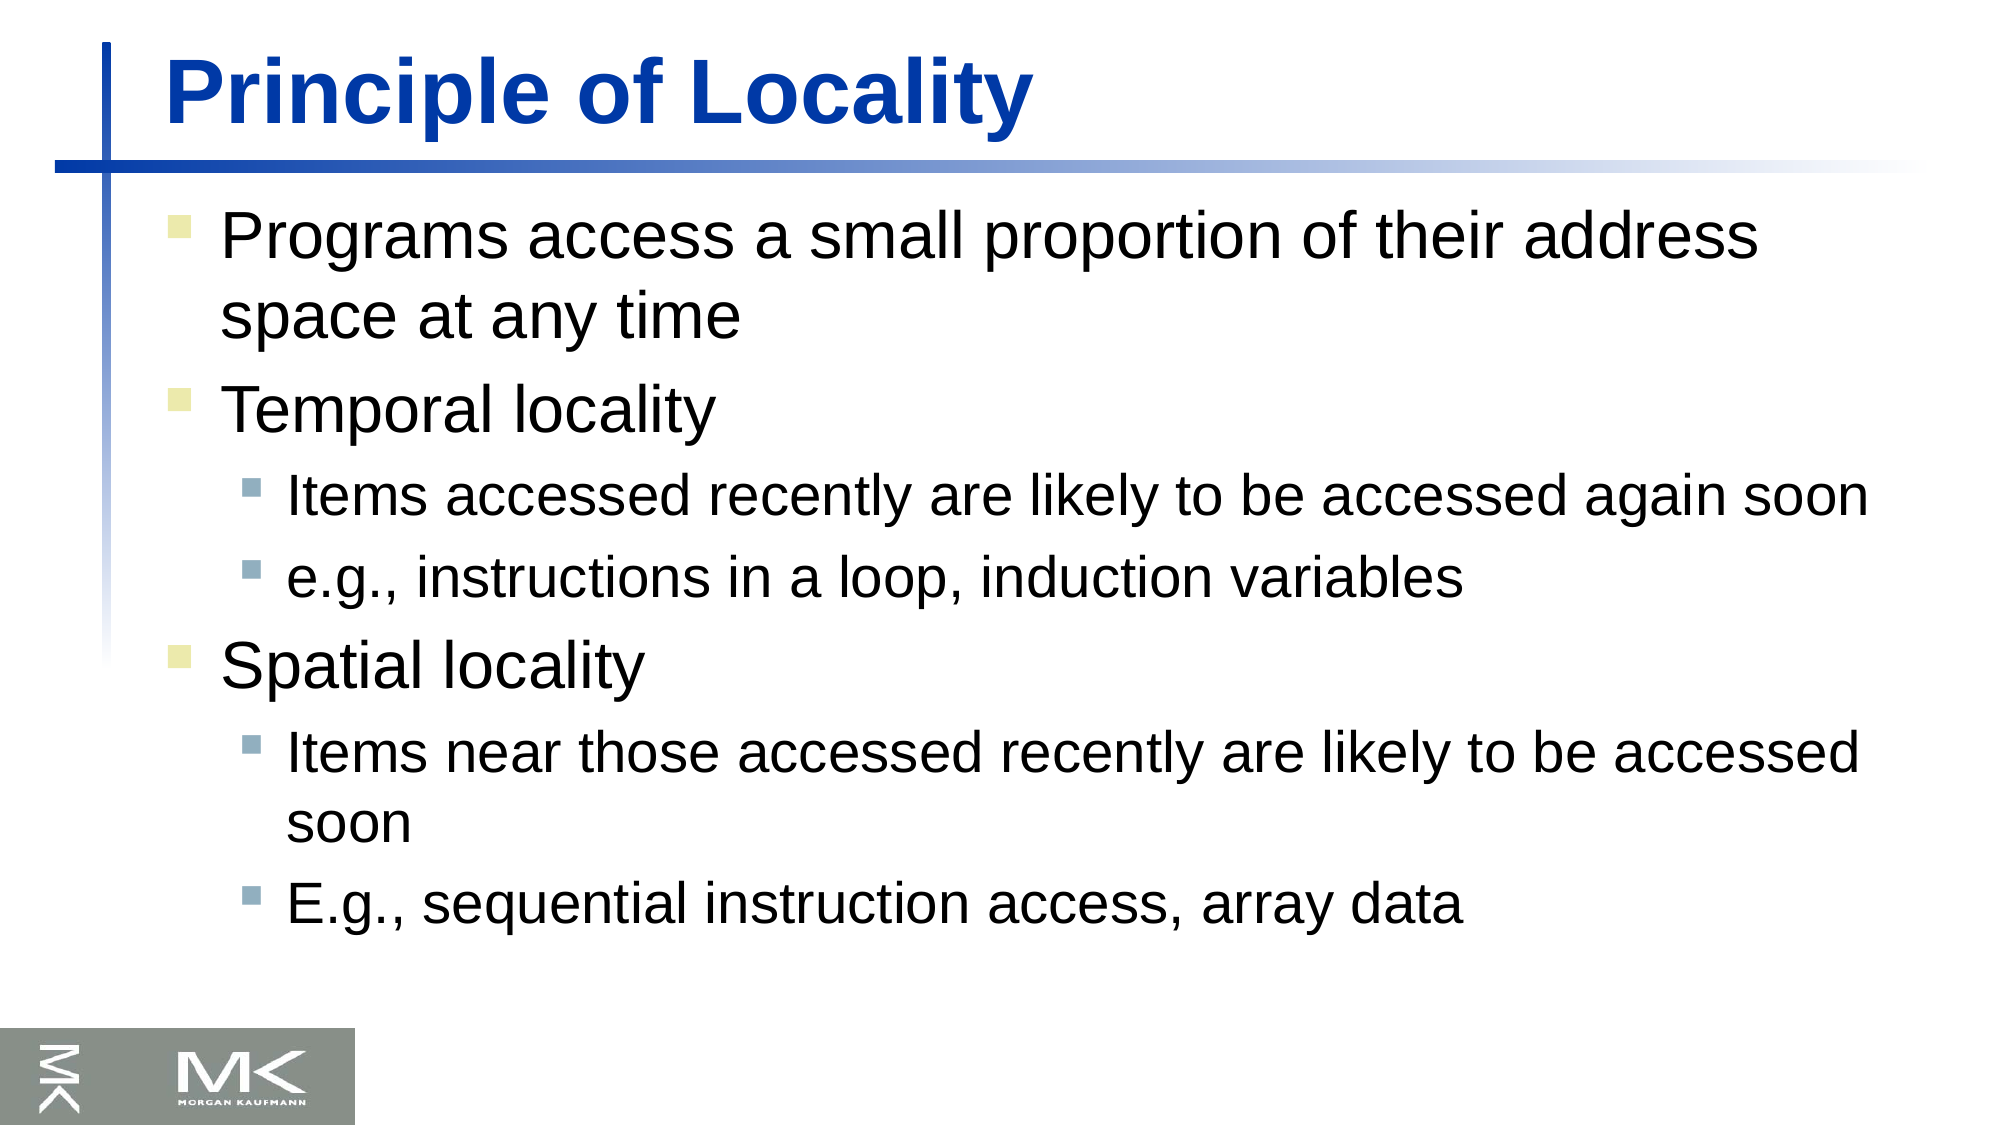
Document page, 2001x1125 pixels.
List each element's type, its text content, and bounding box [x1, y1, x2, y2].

picture [0, 1028, 355, 1125]
title Principle of Locality [149, 23, 1957, 149]
list Programs access a small proportion of their address space at any time Temporal locality Items accessed recently are likely to be accessed again soon e.g., instructions in a loop, induction variables Spatial locality Items near those accessed recently are likely to be accessed soon E.g., sequential instruction access, array data [149, 184, 1959, 1024]
